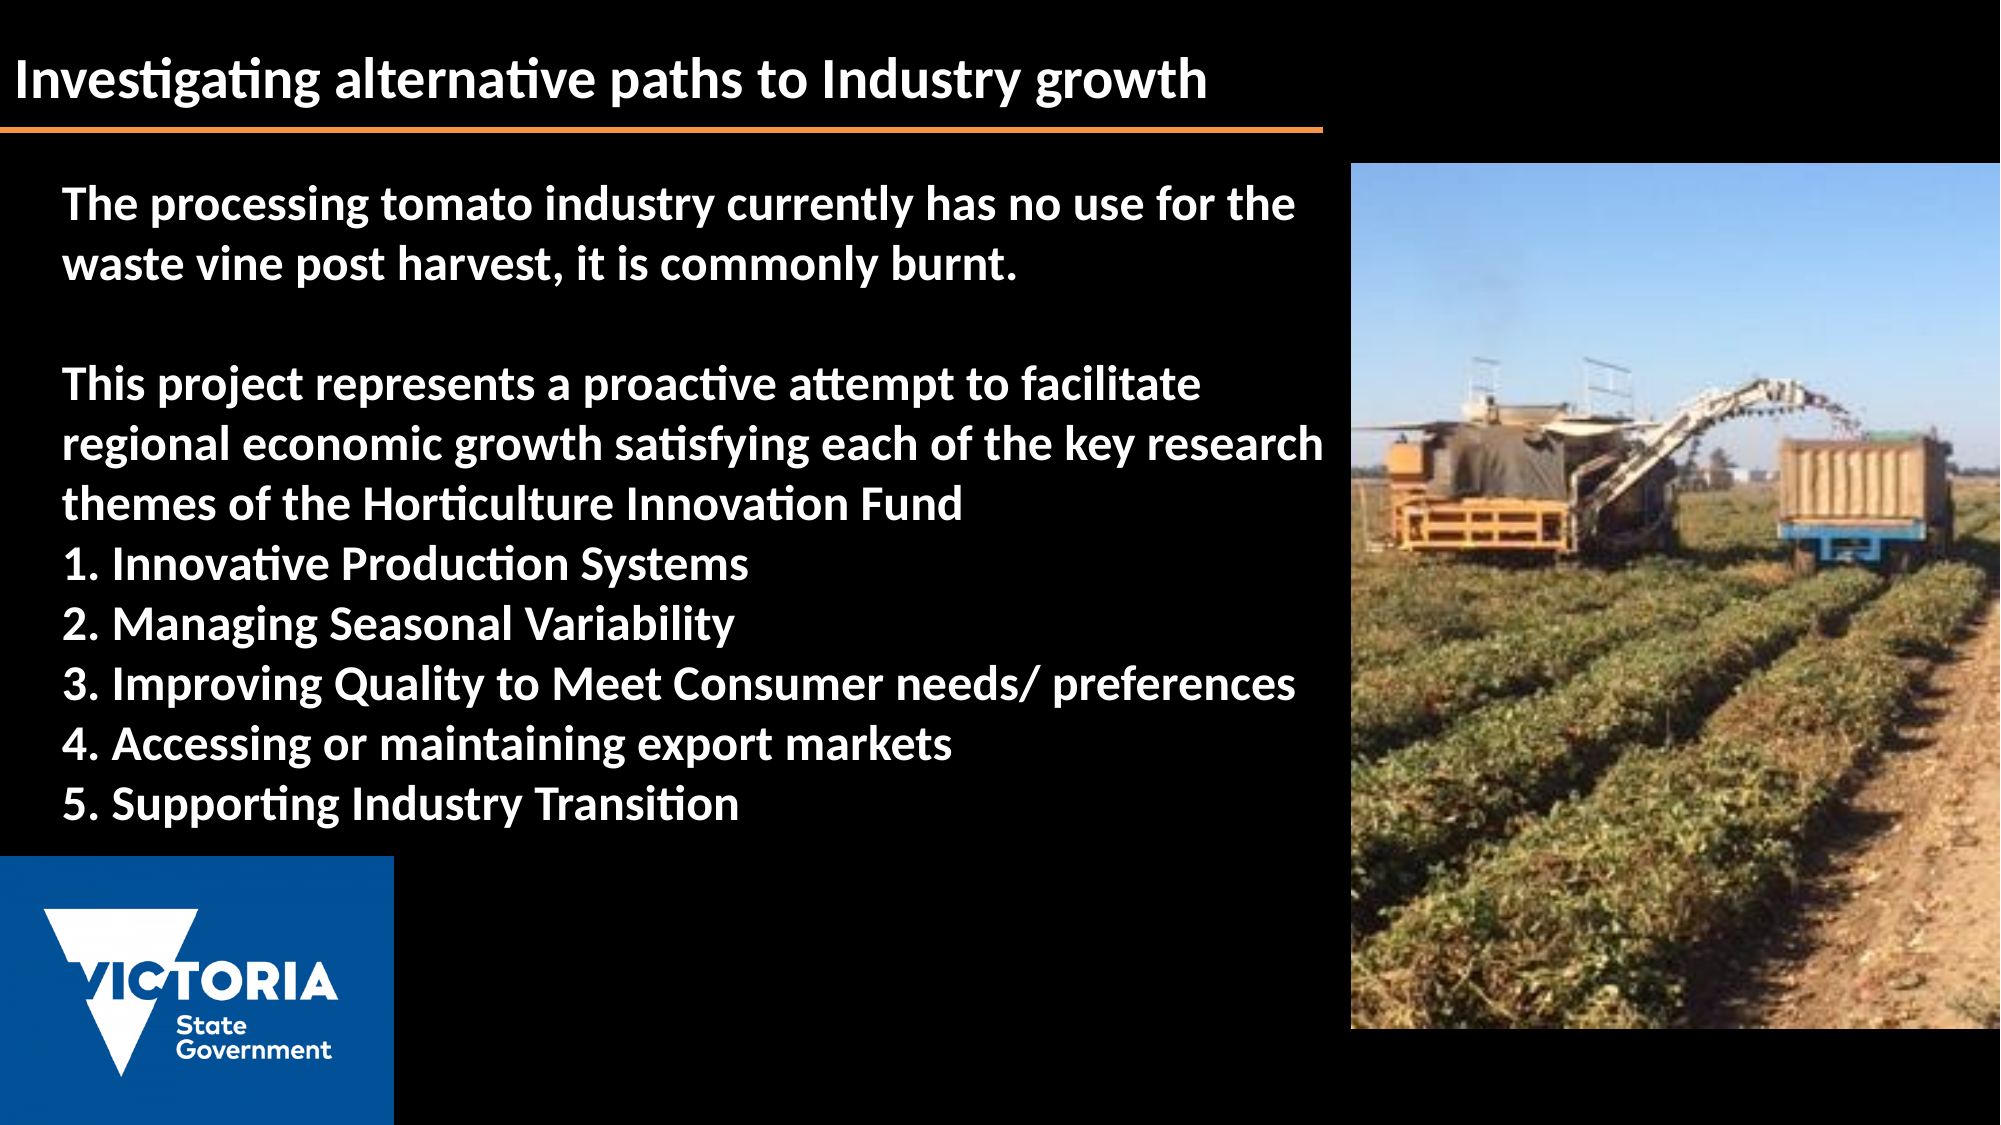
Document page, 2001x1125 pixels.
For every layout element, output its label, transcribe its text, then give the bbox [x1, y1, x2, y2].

text_box The processing tomato industry currently has no use for the waste vine post harvest, it is commonly burnt. This project represents a proactive attempt to facilitate regional economic growth satisfying each of the key research themes of the Horticulture Innovation Fund 1. Innovative Production Systems 2. Managing Seasonal Variability 3. Improving Quality to Meet Consumer needs/ preferences 4. Accessing or maintaining export markets 5. Supporting Industry Transition [47, 163, 1348, 929]
text_box Investigating alternative paths to Industry growth [0, 32, 1861, 118]
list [1350, 163, 2000, 1029]
picture [0, 856, 395, 1125]
